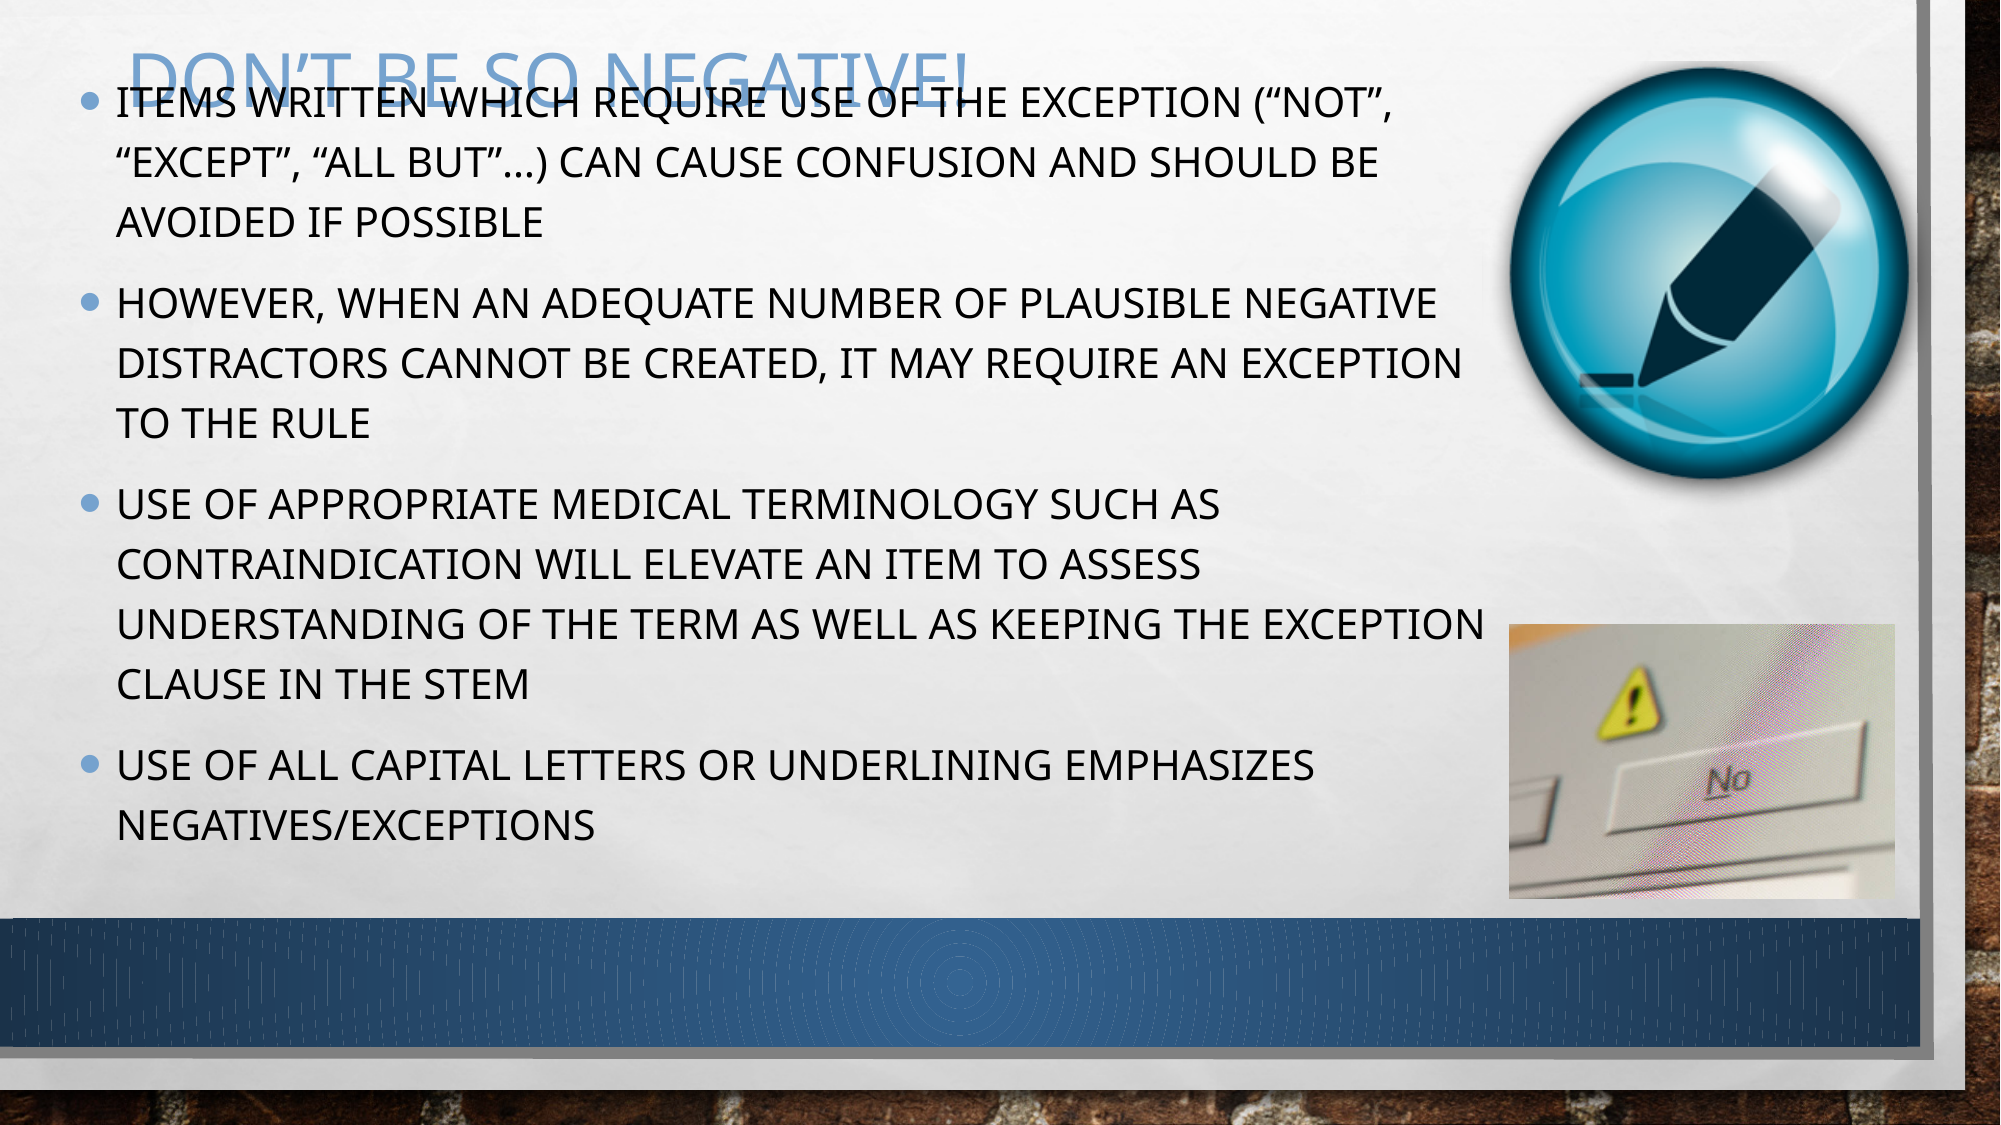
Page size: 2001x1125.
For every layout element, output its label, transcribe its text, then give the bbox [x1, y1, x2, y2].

title Don’t be so negative! [111, 23, 1522, 144]
picture [0, 0, 2000, 1125]
picture [1509, 624, 1895, 900]
list Items written which require use of the exception (“NOT”, “EXCEPT”, “ALL BUT”…) can cause confusion and should be avoided if possible However, when an adequate number of plausible negative distractors cannot be created, it may require an exception to the rule Use of appropriate medical terminology such as contraindication will elevate an item to assess understanding of the term as well as keeping the exception clause in the stem Use of all capital letters or underlining emphasizes negatives/exceptions [63, 156, 1522, 920]
picture [1482, 60, 1946, 521]
